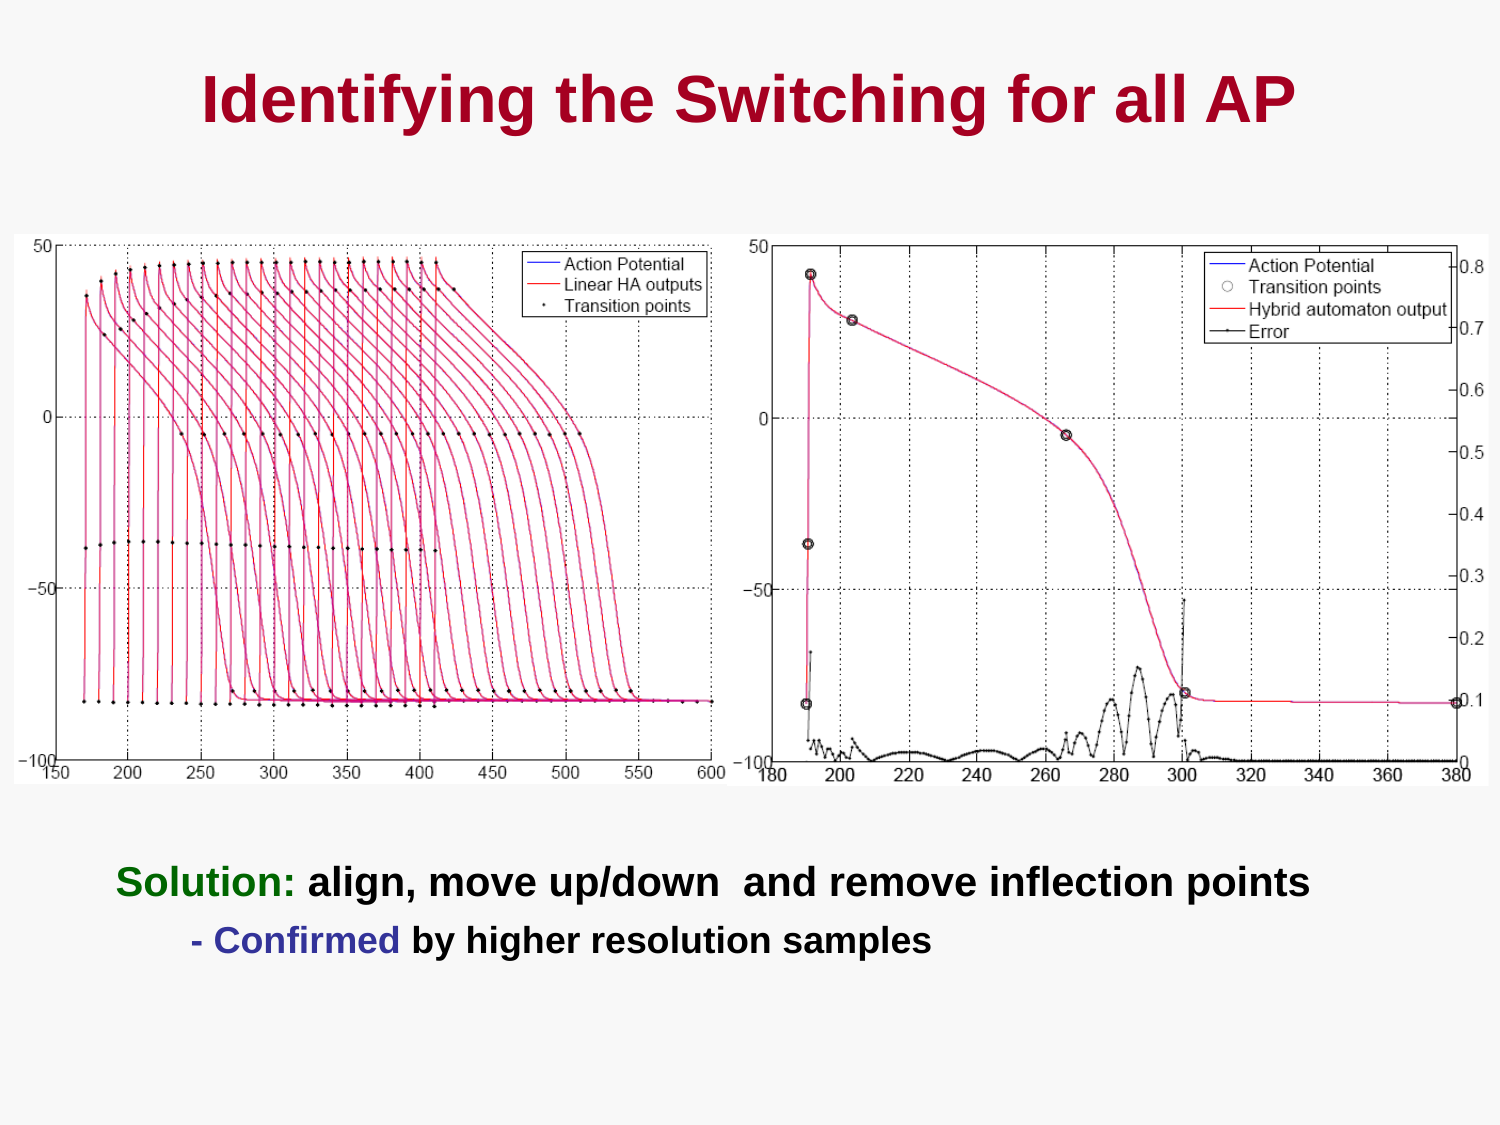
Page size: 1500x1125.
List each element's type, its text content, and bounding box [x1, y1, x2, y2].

text_box Solution: align, move up/down and remove inflection points - Confirmed by higher resolution samples [100, 847, 1360, 969]
text_box Identifying the Switching for all AP [49, 45, 1451, 147]
picture [14, 233, 1489, 786]
